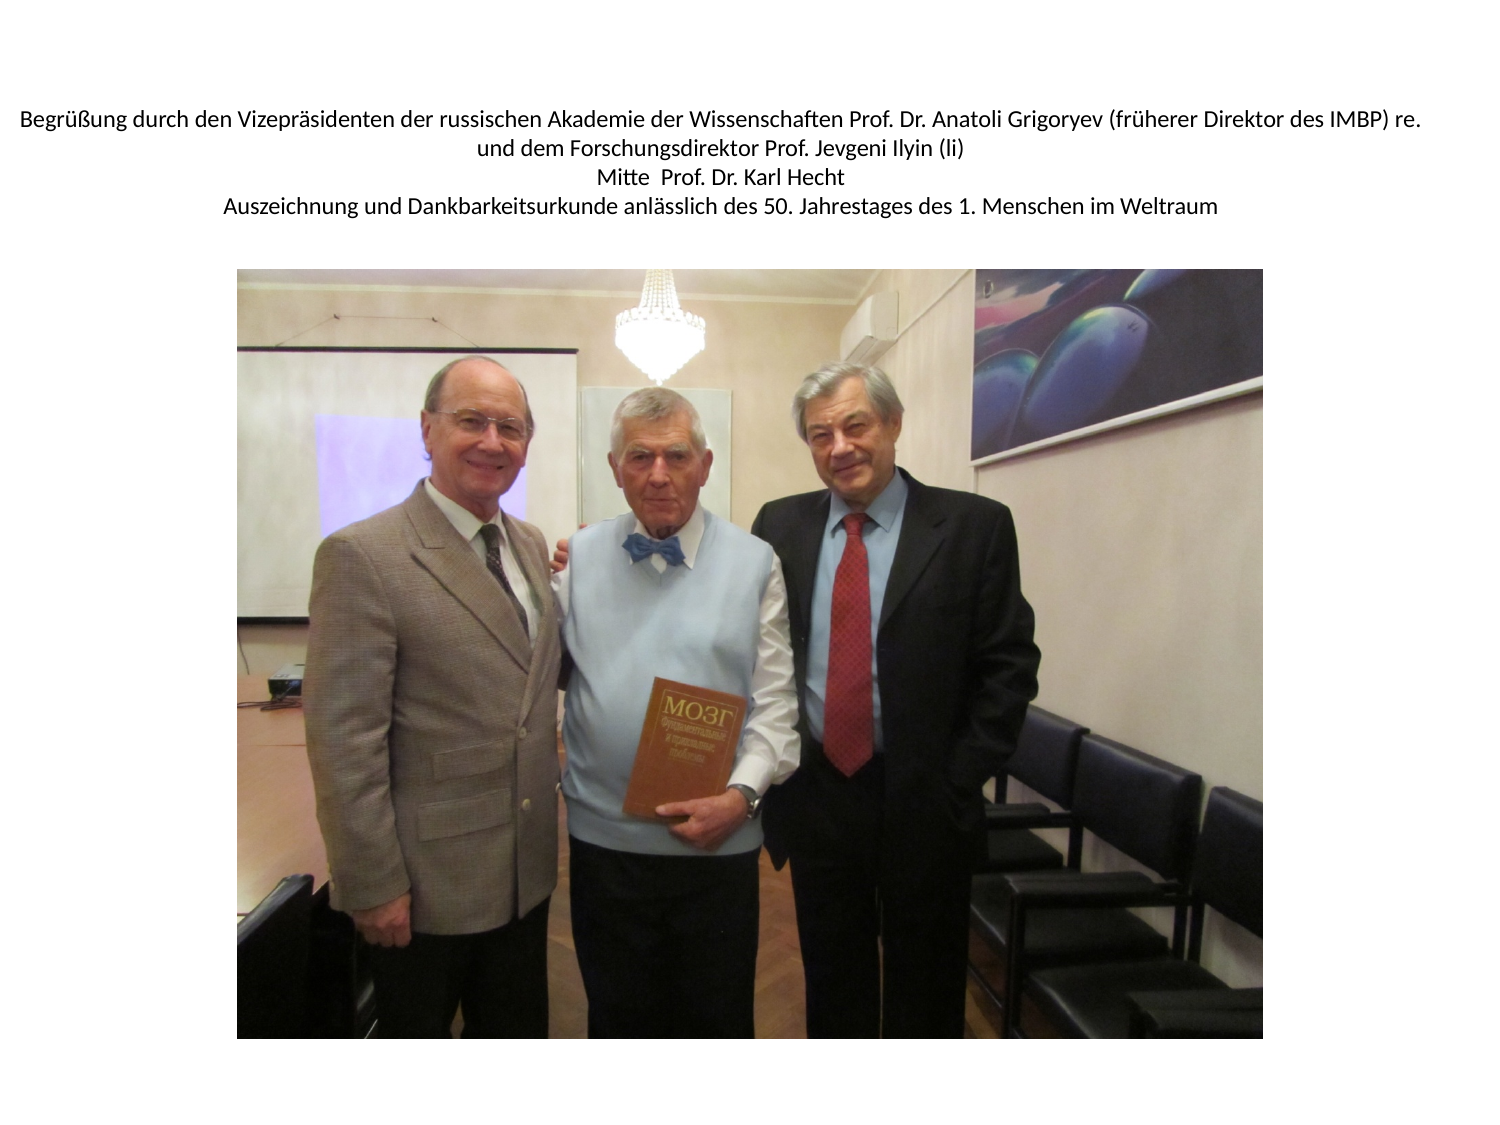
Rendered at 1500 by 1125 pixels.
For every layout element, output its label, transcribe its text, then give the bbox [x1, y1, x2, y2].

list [237, 269, 1263, 1039]
title Begrüßung durch den Vizepräsidenten der russischen Akademie der Wissenschaften Prof. Dr. Anatoli Grigoryev (früherer Direktor des IMBP) re. und dem Forschungsdirektor Prof. Jevgeni Ilyin (li) Mitte Prof. Dr. Karl Hecht Auszeichnung und Dankbarkeitsurkunde anlässlich des 50. Jahrestages des 1. Menschen im Weltraum [0, 82, 1442, 270]
